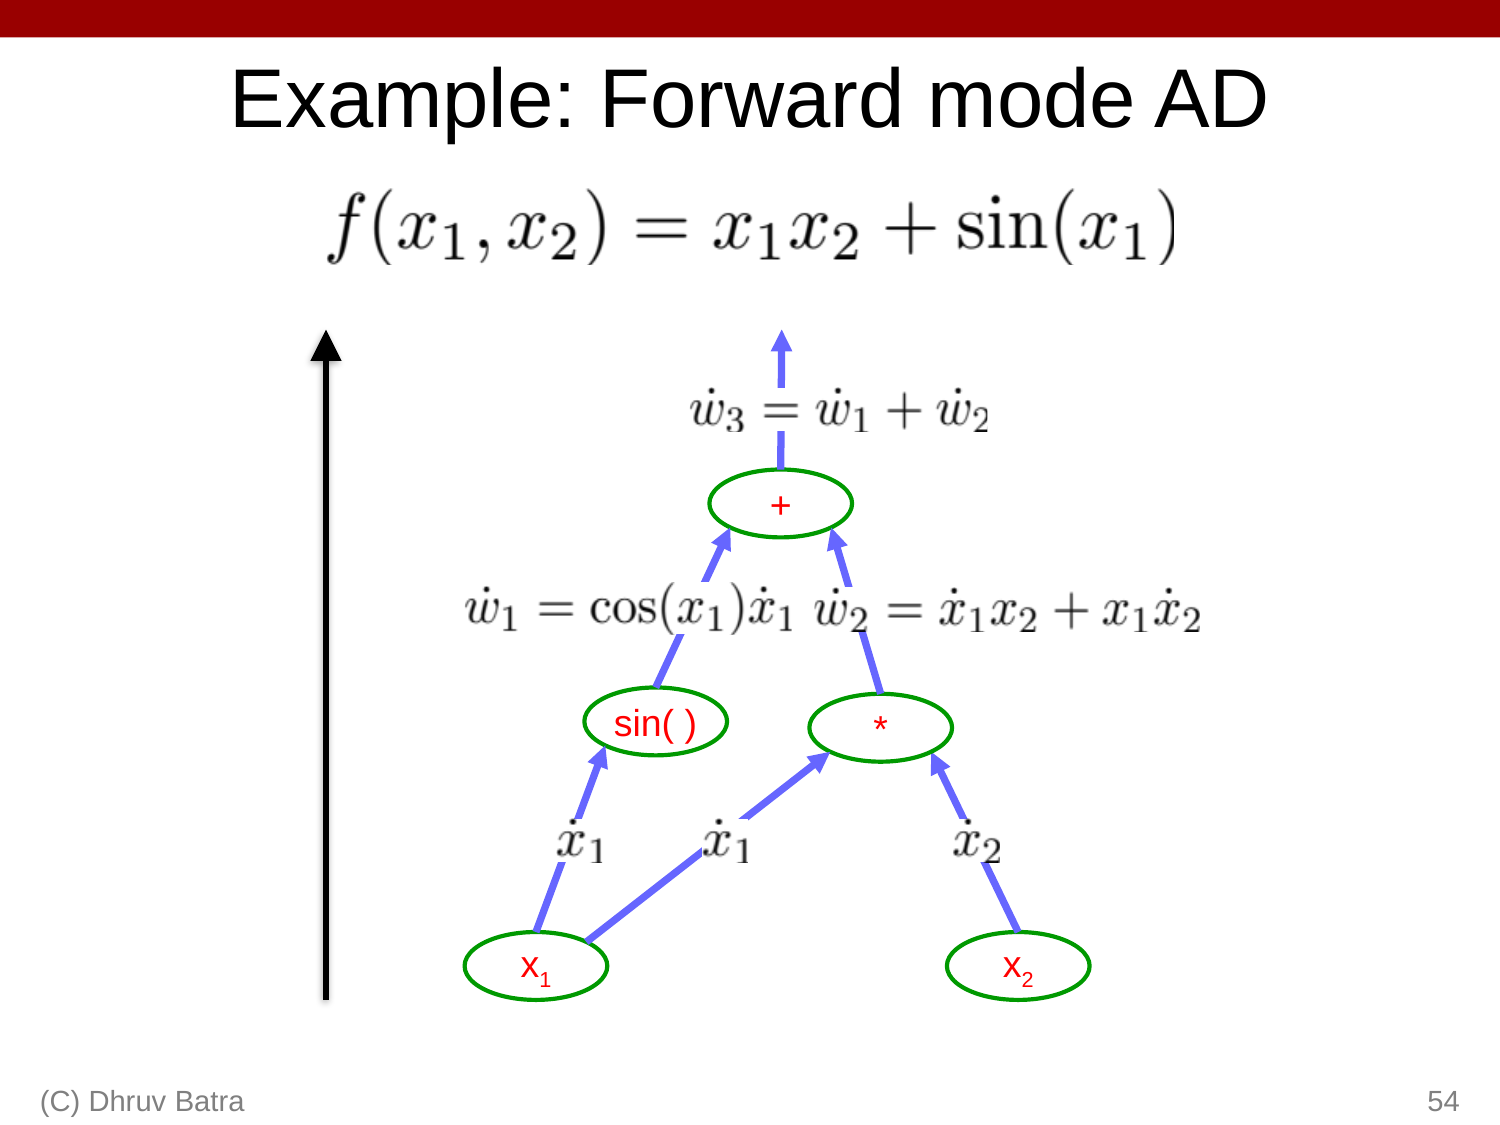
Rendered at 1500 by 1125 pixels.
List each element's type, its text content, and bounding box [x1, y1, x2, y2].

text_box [655, 527, 731, 580]
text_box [535, 745, 606, 933]
slide_number 54 [1162, 1049, 1476, 1125]
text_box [655, 643, 731, 688]
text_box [930, 751, 1019, 933]
picture [814, 587, 1201, 632]
text_box x2 [946, 932, 1090, 1000]
picture [689, 387, 988, 432]
title Example: Forward mode AD [112, 37, 1388, 151]
text_box * [809, 693, 953, 762]
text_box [830, 527, 881, 585]
text_box + [709, 469, 853, 538]
picture [464, 582, 792, 635]
picture [951, 818, 1001, 863]
footer (C) Dhruv Batra [24, 1049, 501, 1125]
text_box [586, 751, 831, 943]
picture [701, 818, 749, 863]
picture [555, 818, 603, 863]
text_box x1 [464, 932, 608, 1000]
text_box sin( ) [584, 687, 728, 750]
picture [325, 187, 1175, 265]
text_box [830, 641, 881, 694]
